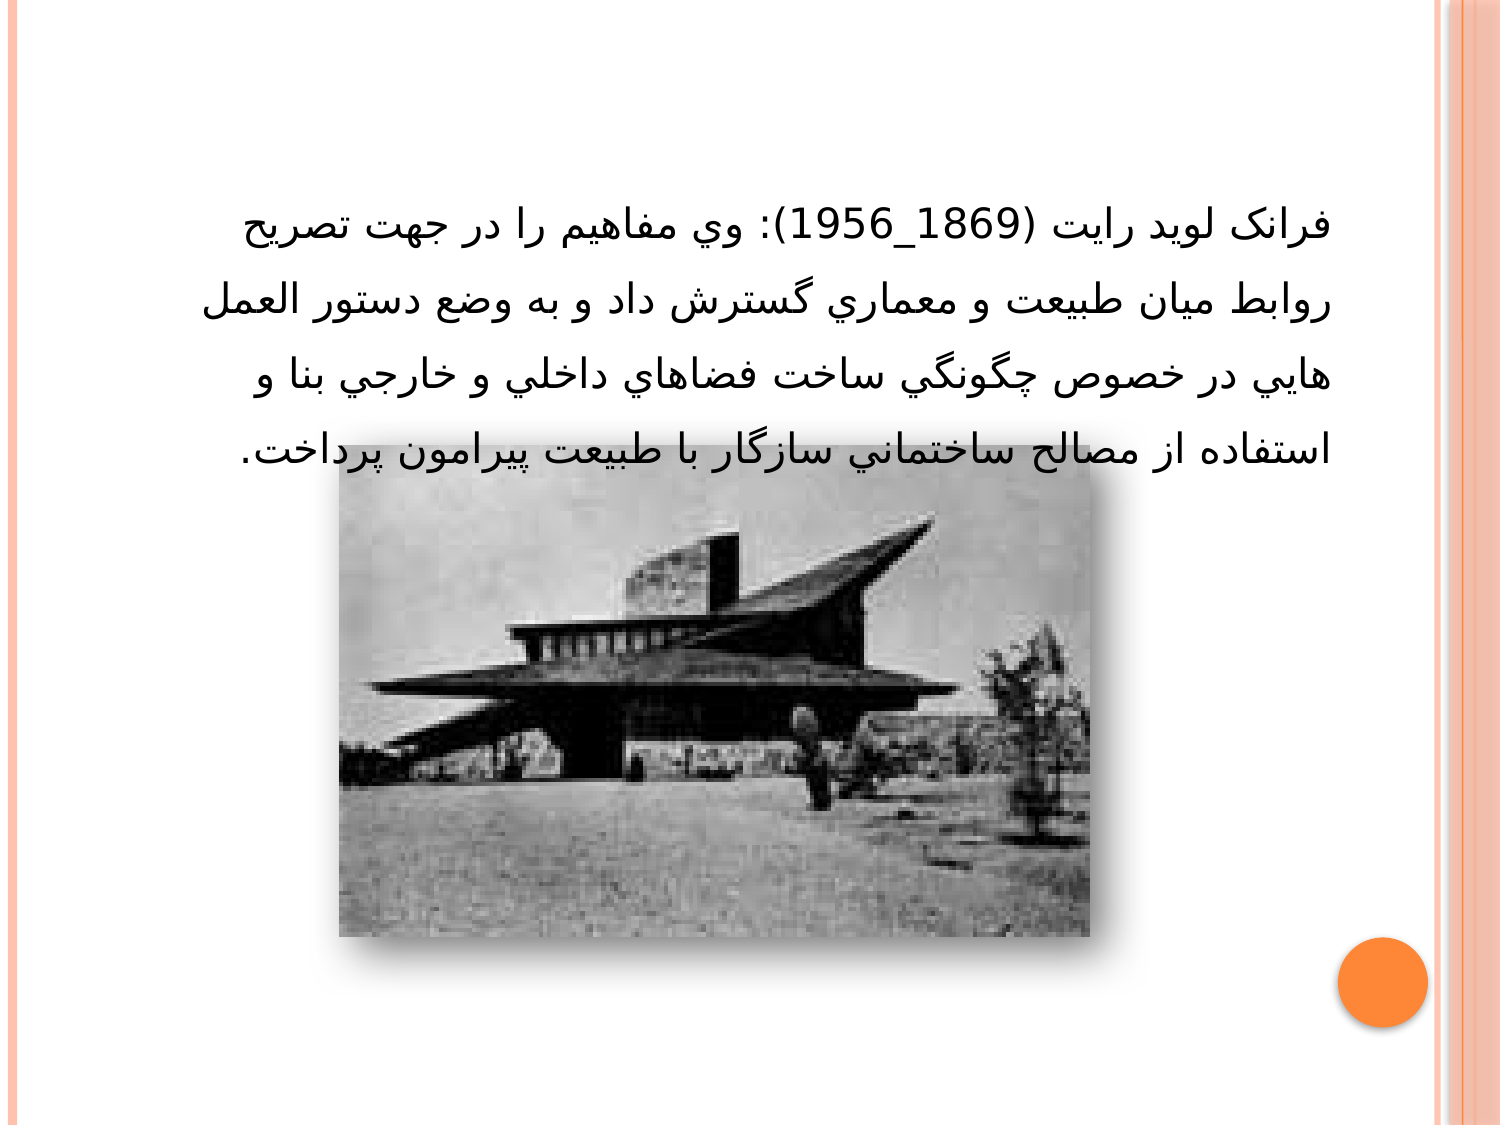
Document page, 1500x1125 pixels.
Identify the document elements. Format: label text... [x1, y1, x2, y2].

text_box فرانک لويد رايت (1869_1956): وي مفاهيم را در جهت تصريح روابط ميان طبيعت و معماري گسترش داد و به وضع دستور العمل هايي در خصوص چگونگي ساخت فضاهاي داخلي و خارجي بنا و استفاده از مصالح ساختماني سازگار با طبيعت پيرامون پرداخت. [152, 163, 1348, 479]
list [339, 444, 1091, 938]
